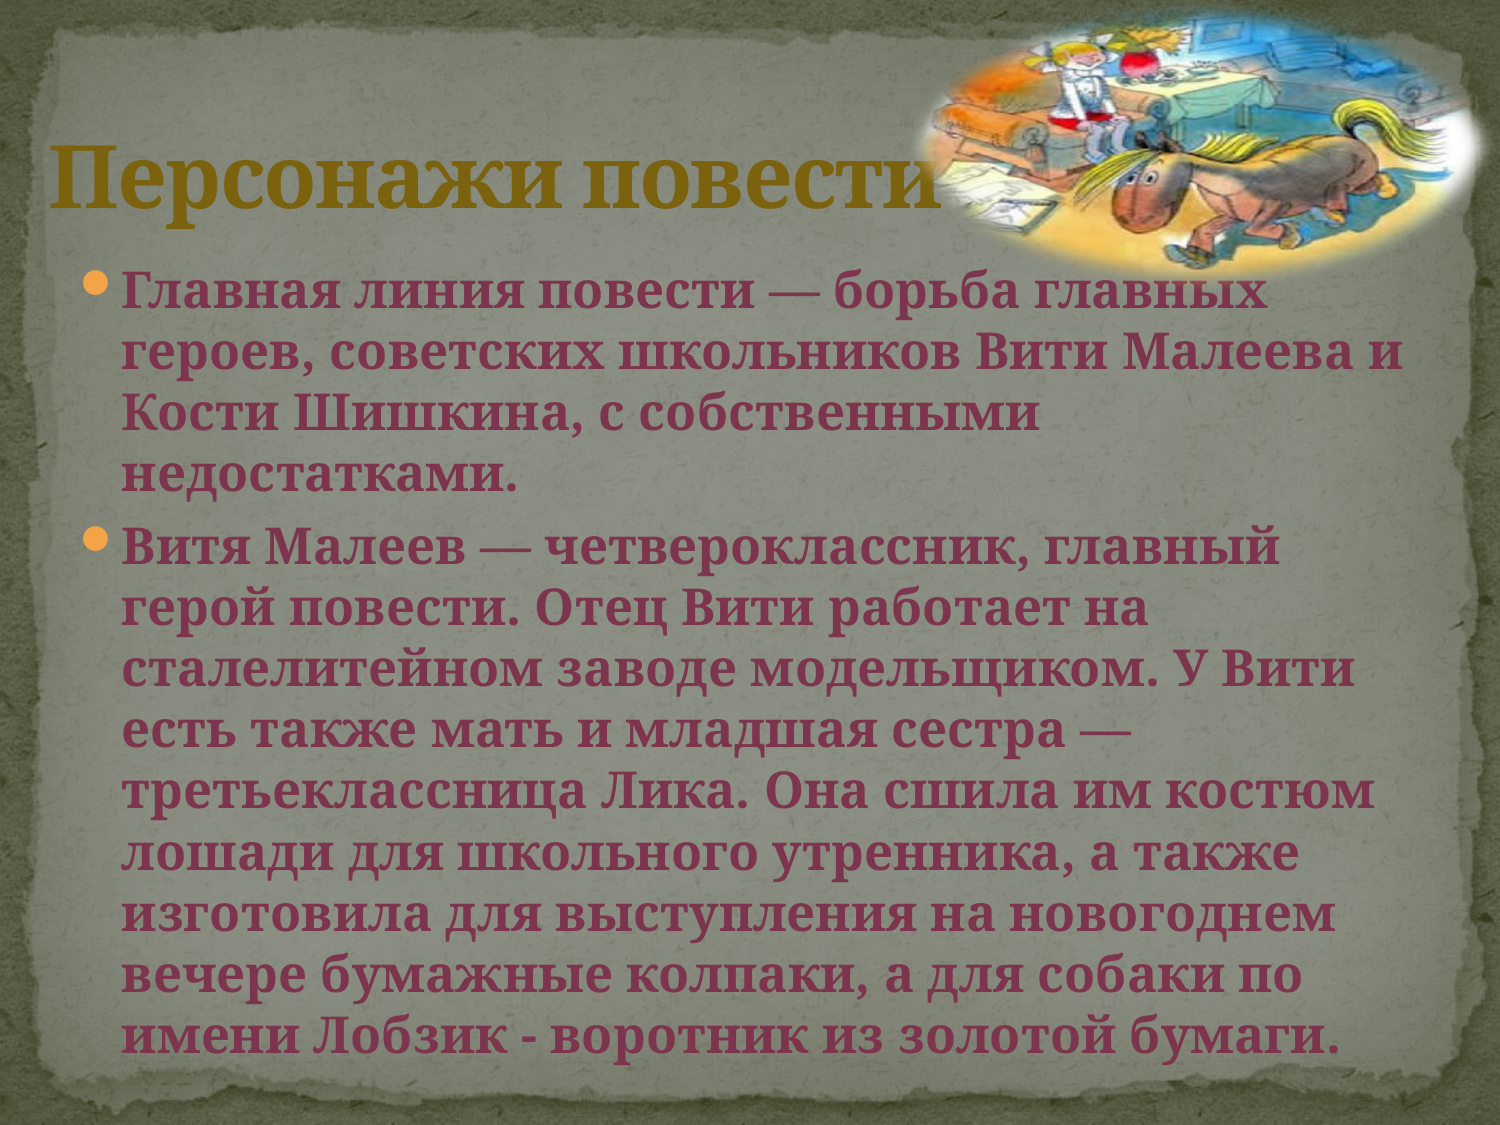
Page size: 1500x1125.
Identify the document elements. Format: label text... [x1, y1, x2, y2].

picture [902, 0, 1500, 292]
list Главная линия повести — борьба главных героев, советских школьников Вити Малеева и Кости Шишкина, с собственными недостатками. Витя Малеев — четвероклассник, главный герой повести. Отец Вити работает на сталелитейном заводе модельщиком. У Вити есть также мать и младшая сестра — третьеклассница Лика. Она сшила им костюм лошади для школьного утренника, а также изготовила для выступления на новогоднем вечере бумажные колпаки, а для собаки по имени Лобзик - воротник из золотой бумаги. [64, 249, 1425, 1083]
title Персонажи повести [28, 33, 891, 234]
